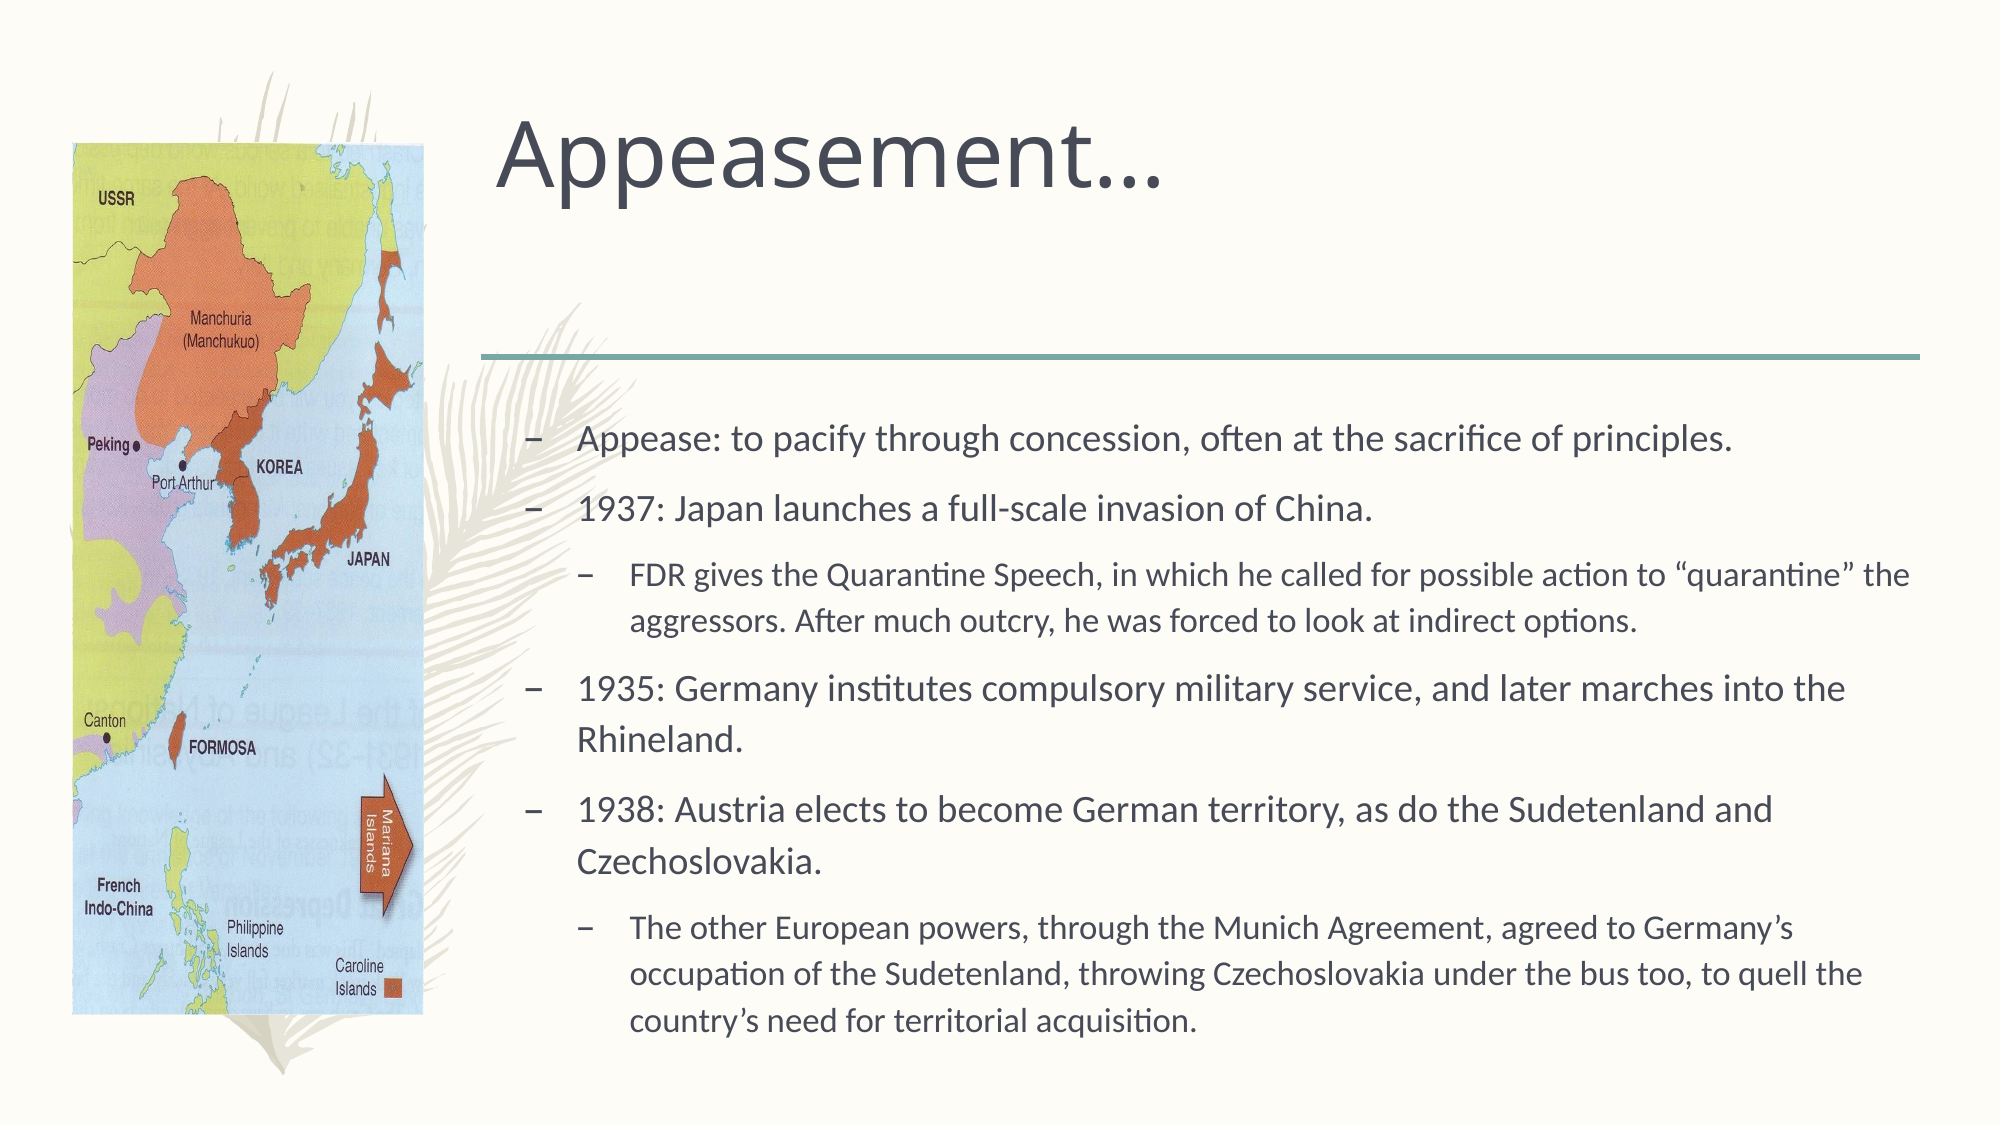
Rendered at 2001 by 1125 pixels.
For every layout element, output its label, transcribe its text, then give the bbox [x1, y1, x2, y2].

list Appease: to pacify through concession, often at the sacrifice of principles. 1937: Japan launches a full-scale invasion of China. FDR gives the Quarantine Speech, in which he called for possible action to “quarantine” the aggressors. After much outcry, he was forced to look at indirect options. 1935: Germany institutes compulsory military service, and later marches into the Rhineland. 1938: Austria elects to become German territory, as do the Sudetenland and Czechoslovakia. The other European powers, through the Munich Agreement, agreed to Germany’s occupation of the Sudetenland, throwing Czechoslovakia under the bus too, to quell the country’s need for territorial acquisition. [509, 399, 1948, 1048]
picture [72, 142, 425, 1015]
title Appeasement… [481, 93, 1920, 350]
